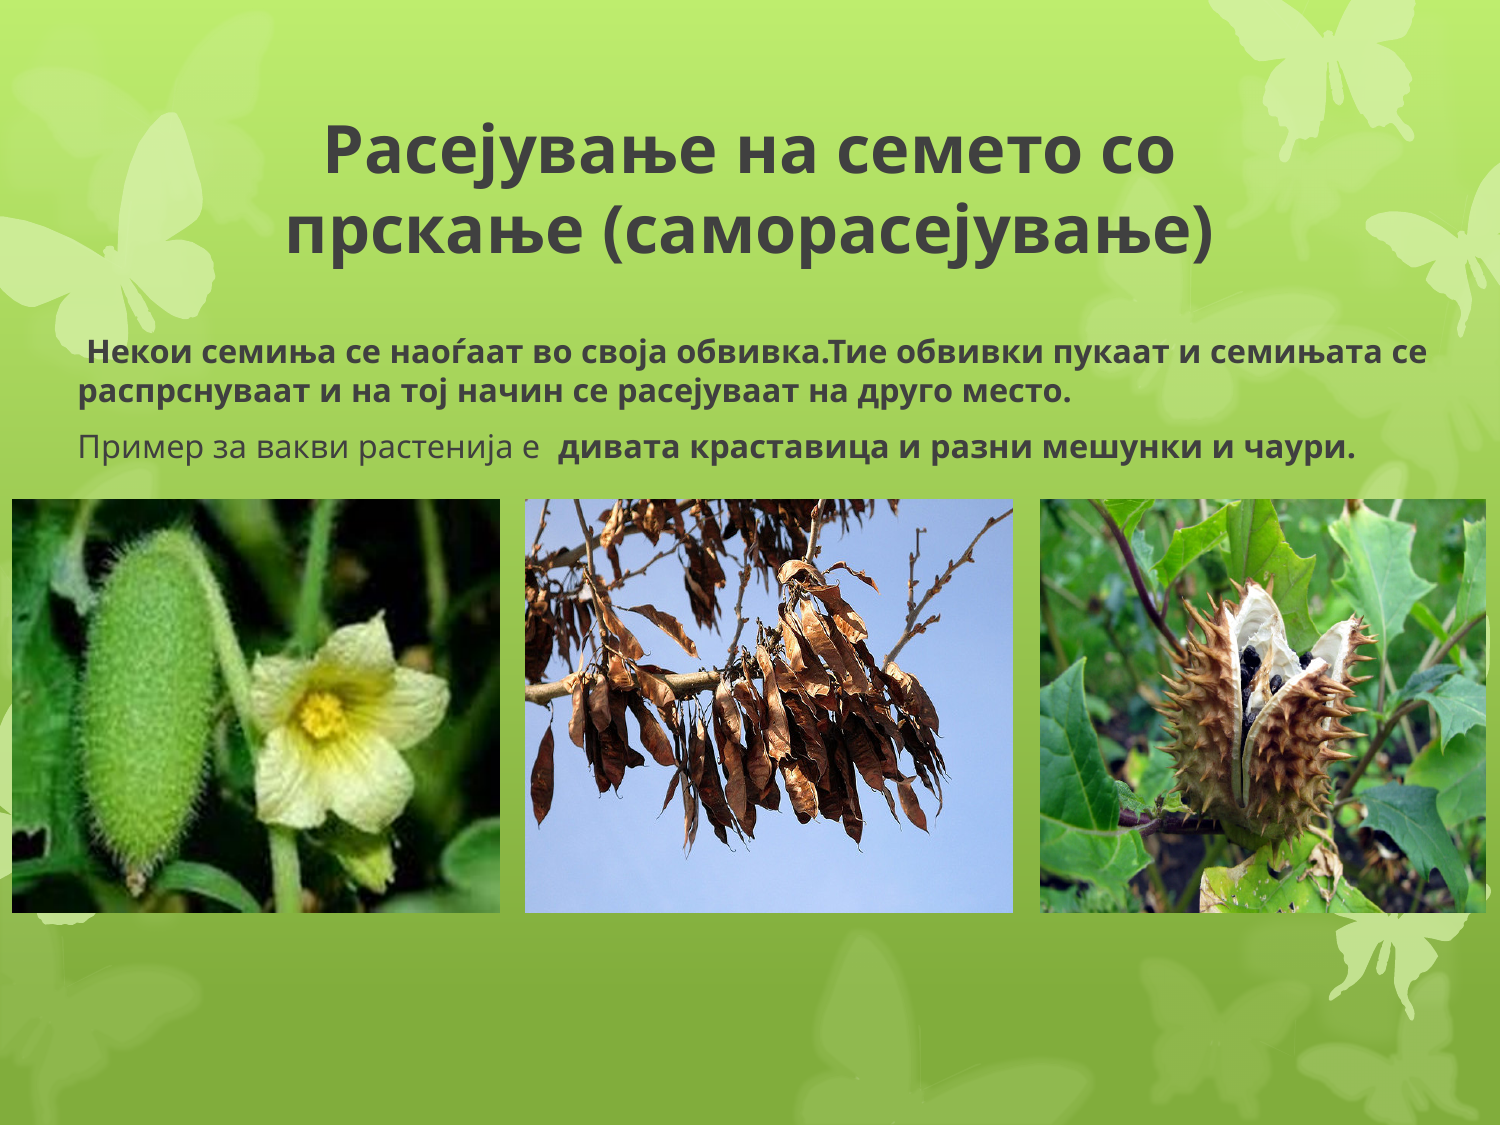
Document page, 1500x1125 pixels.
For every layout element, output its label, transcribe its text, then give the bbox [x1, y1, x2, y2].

picture [524, 499, 1013, 913]
picture [1039, 499, 1487, 913]
picture [11, 499, 501, 913]
list Некои семиња се наоѓаат во своја обвивка.Тие обвивки пукаат и семињата се распрснуваат и на тој начин се расејуваат на друго место. Пример за вакви растенија е дивата краставица и разни мешунки и чаури. [62, 296, 1463, 500]
title Расејување на семето со прскање (саморасејување) [165, 110, 1335, 263]
